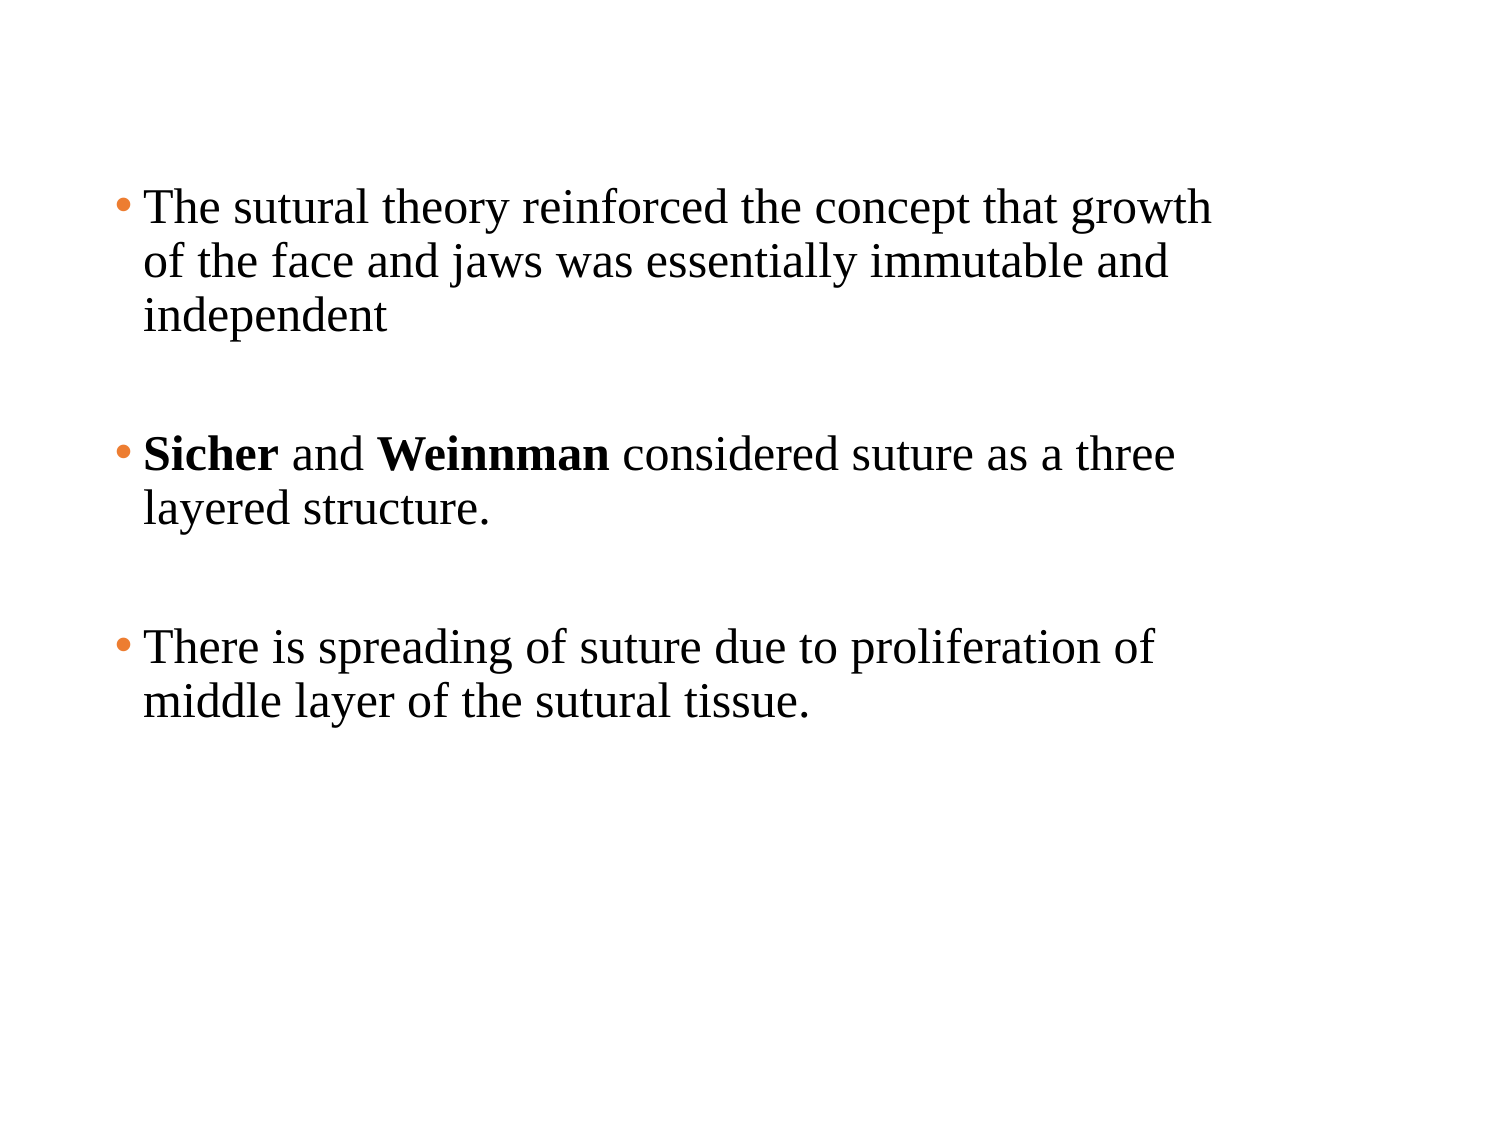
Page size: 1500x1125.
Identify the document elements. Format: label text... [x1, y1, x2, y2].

list The sutural theory reinforced the concept that growth of the face and jaws was essentially immutable and independent Sicher and Weinnman considered suture as a three layered structure. There is spreading of suture due to proliferation of middle layer of the sutural tissue. [99, 172, 1247, 1125]
